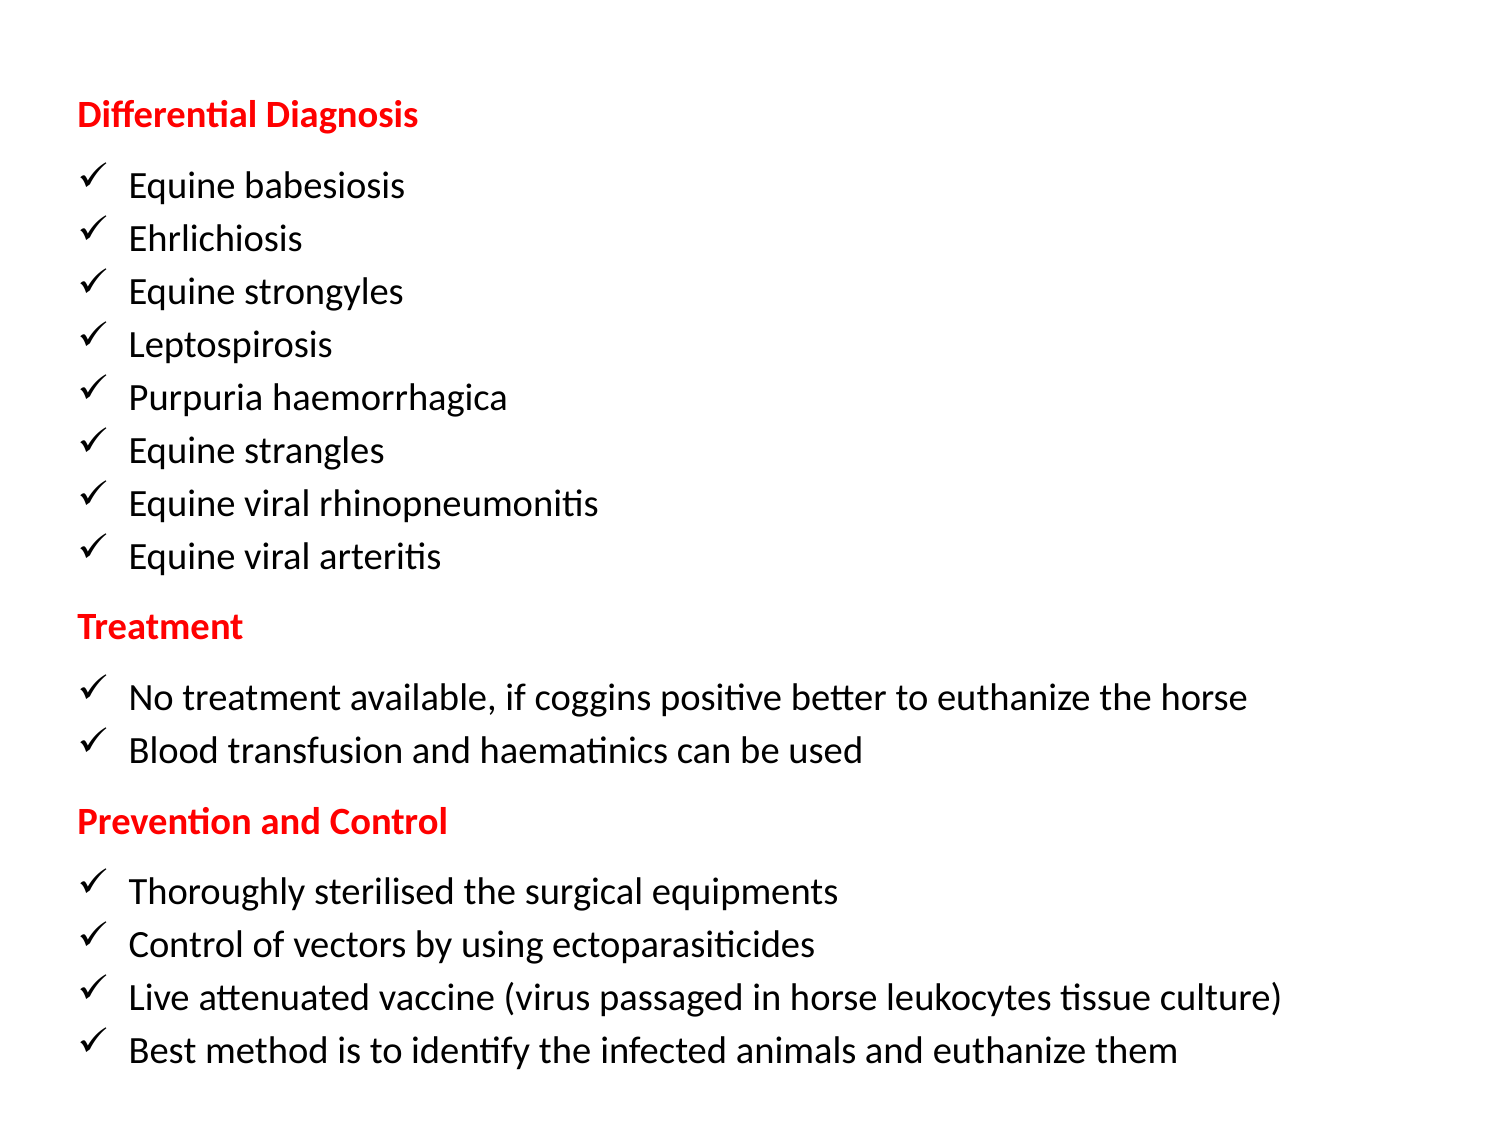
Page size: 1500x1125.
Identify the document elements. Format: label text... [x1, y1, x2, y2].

list Differential Diagnosis Equine babesiosis Ehrlichiosis Equine strongyles Leptospirosis Purpuria haemorrhagica Equine strangles Equine viral rhinopneumonitis Equine viral arteritis Treatment No treatment available, if coggins positive better to euthanize the horse Blood transfusion and haematinics can be used Prevention and Control Thoroughly sterilised the surgical equipments Control of vectors by using ectoparasiticides Live attenuated vaccine (virus passaged in horse leukocytes tissue culture) Best method is to identify the infected animals and euthanize them [62, 75, 1475, 1088]
